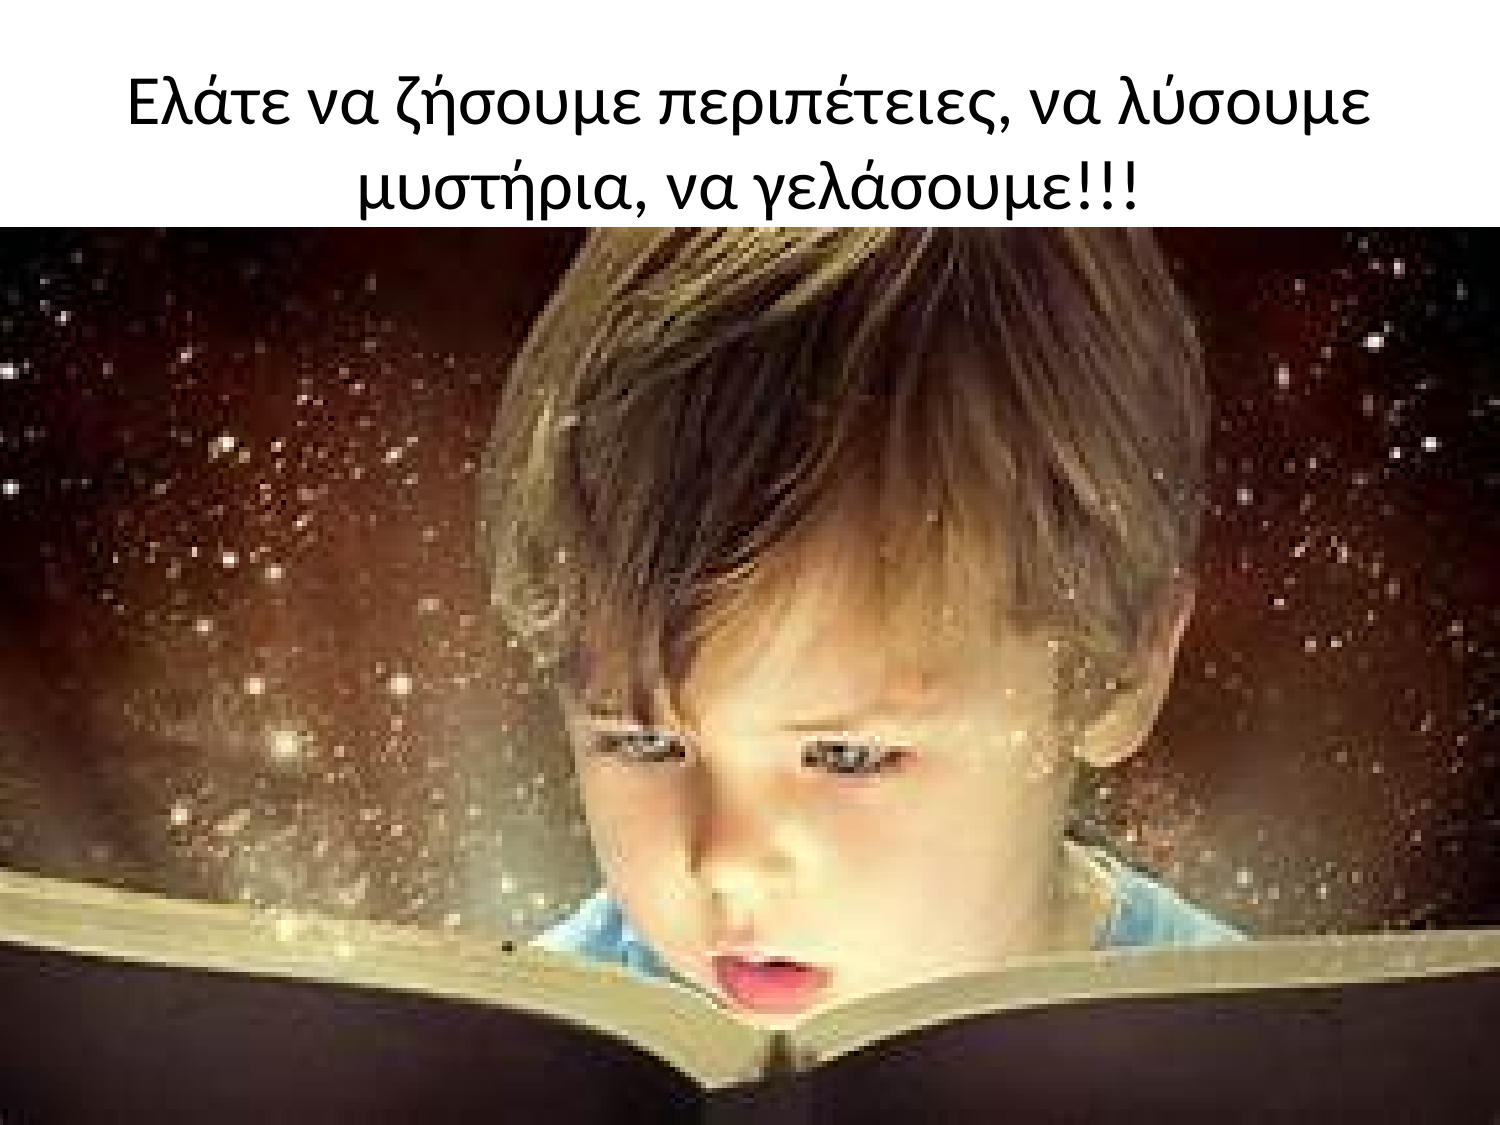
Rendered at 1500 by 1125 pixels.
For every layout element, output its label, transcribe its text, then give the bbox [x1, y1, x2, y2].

title Ελάτε να ζήσουμε περιπέτειες, να λύσουμε μυστήρια, να γελάσουμε!!! [75, 45, 1425, 226]
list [0, 226, 1500, 1125]
